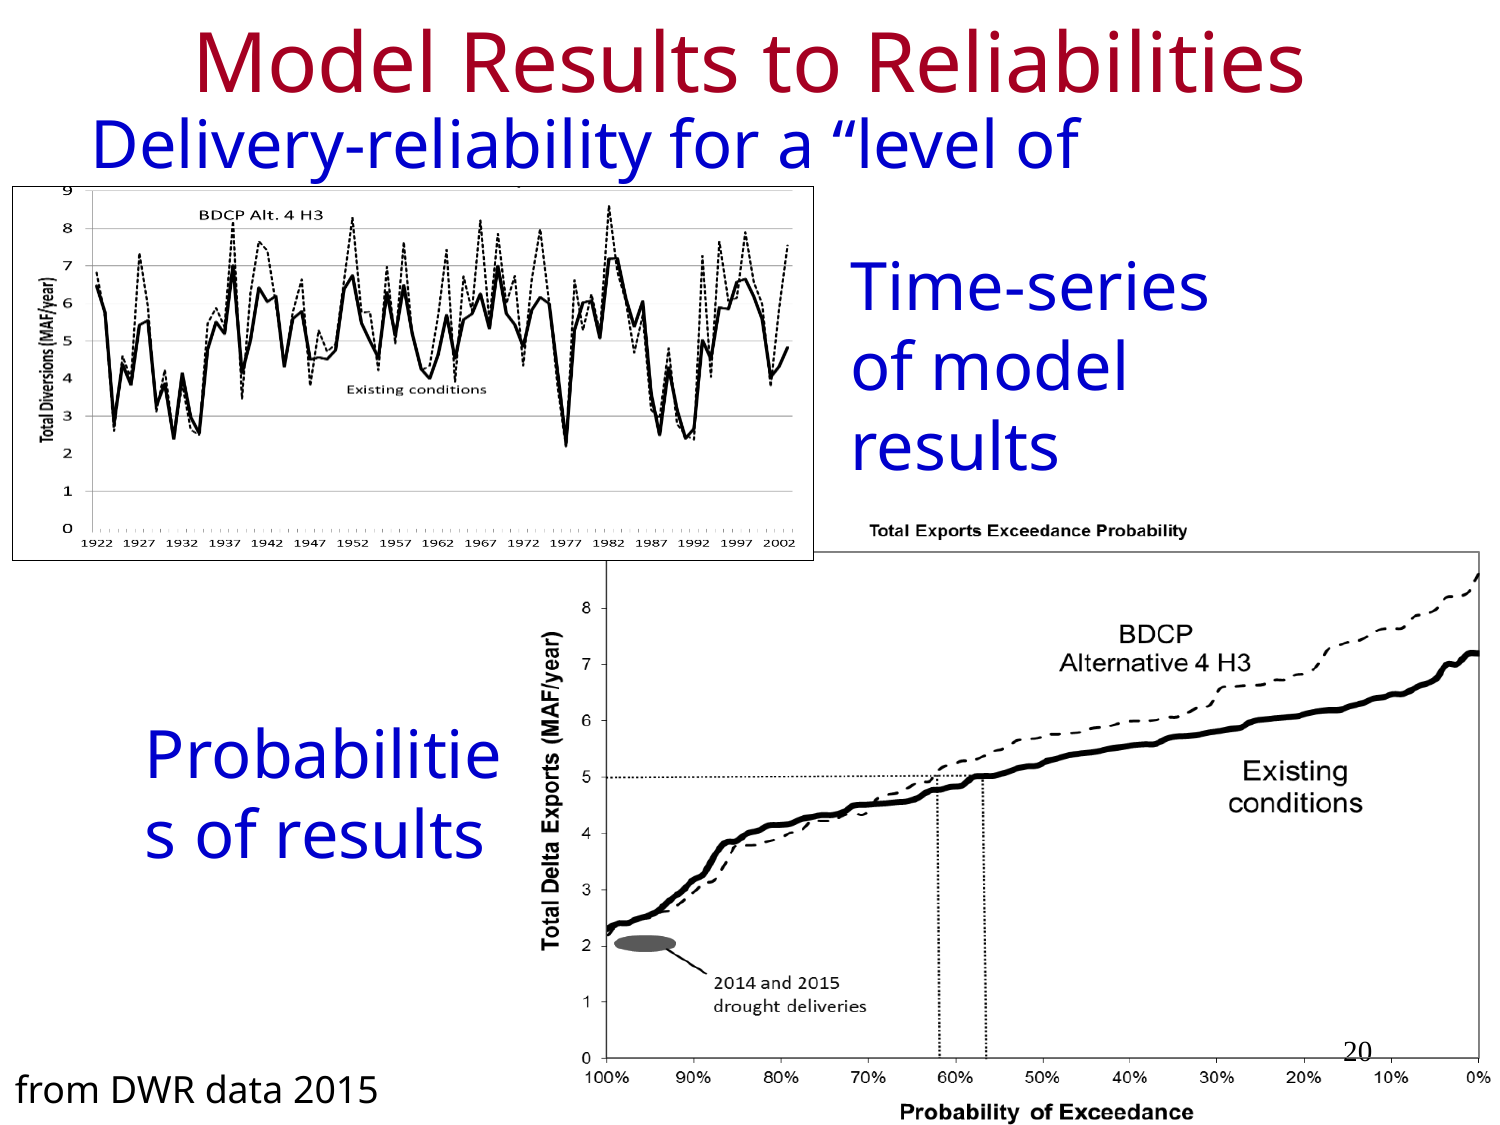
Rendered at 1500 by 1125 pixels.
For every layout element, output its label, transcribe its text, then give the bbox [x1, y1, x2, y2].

text_box from DWR data 2015 [0, 1058, 424, 1125]
text_box Probabilities of results [130, 704, 483, 886]
text_box Time-series of model results [835, 236, 1306, 419]
picture [11, 186, 1500, 1125]
title Model Results to Reliabilities [0, 5, 1500, 114]
text_box Delivery-reliability for a “level of development” [75, 94, 1500, 187]
